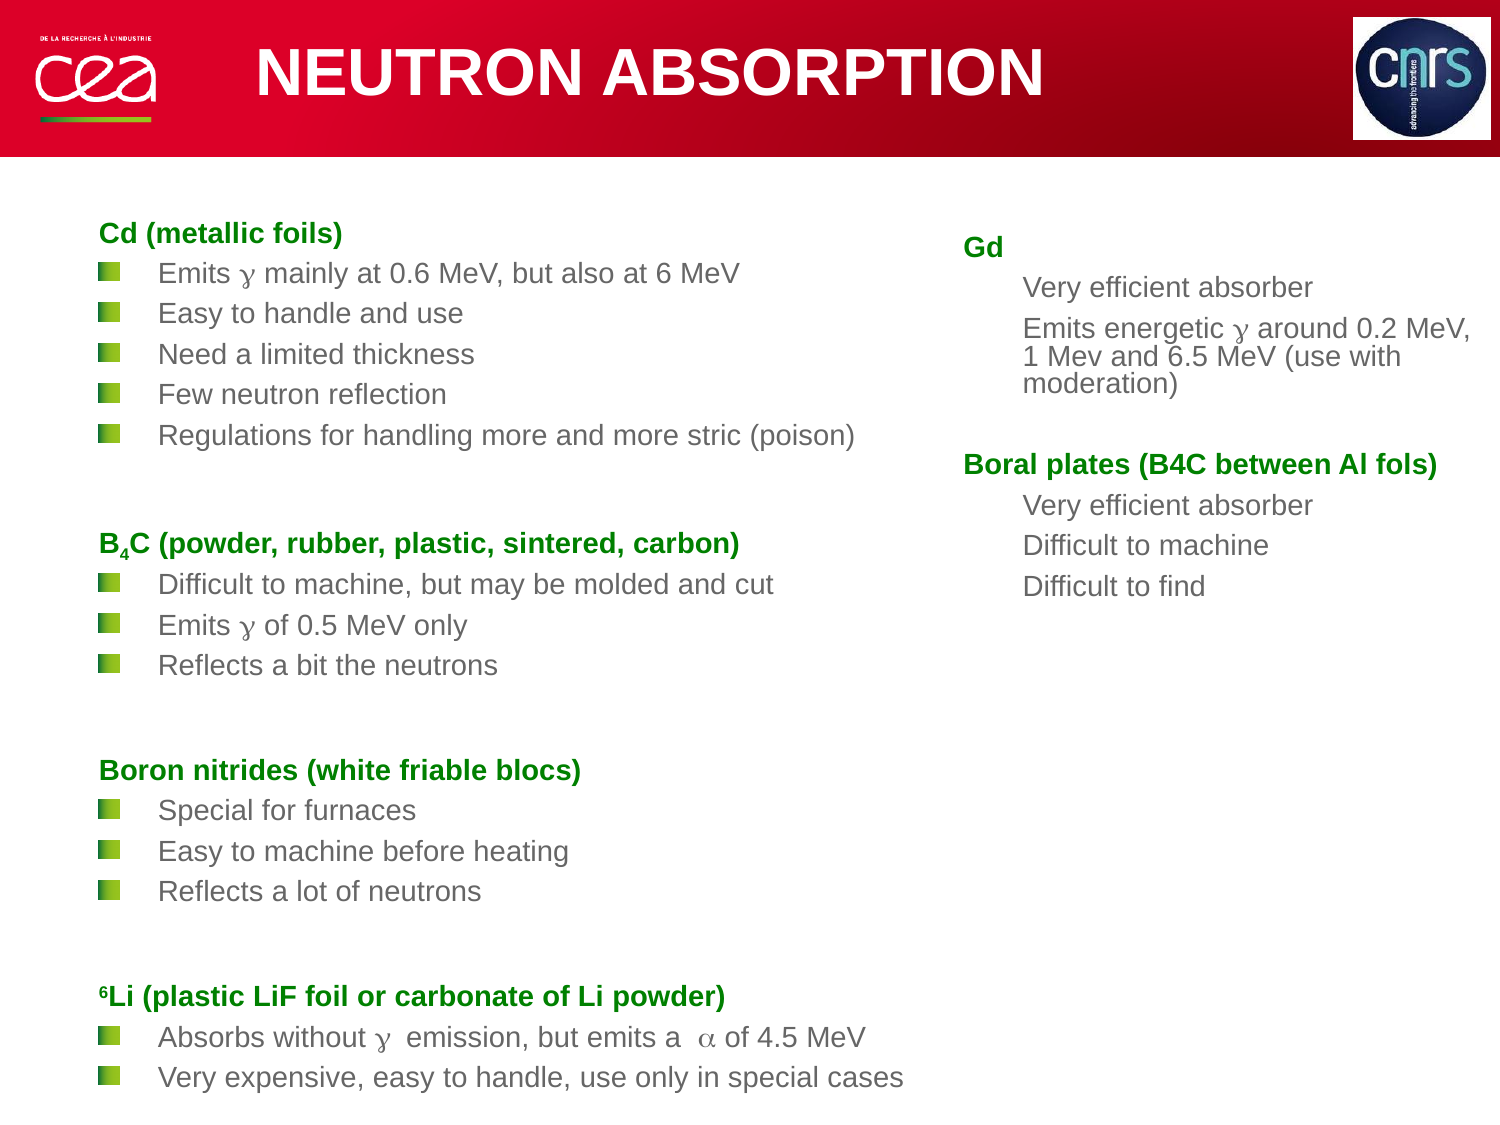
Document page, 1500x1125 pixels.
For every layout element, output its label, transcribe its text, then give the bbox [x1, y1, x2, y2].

picture [98, 262, 120, 281]
list Cd (metallic foils) Emits g mainly at 0.6 MeV, but also at 6 MeV Easy to handle and use Need a limited thickness Few neutron reflection Regulations for handling more and more stric (poison) B4C (powder, rubber, plastic, sintered, carbon) Difficult to machine, but may be molded and cut Emits g of 0.5 MeV only Reflects a bit the neutrons Boron nitrides (white friable blocs) Special for furnaces Easy to machine before heating Reflects a lot of neutrons 6Li (plastic LiF foil or carbonate of Li powder) Absorbs without g emission, but emits a a of 4.5 MeV Very expensive, easy to handle, use only in special cases [98, 220, 1005, 1072]
title Neutron absorption [254, 26, 1224, 110]
picture [98, 654, 120, 673]
picture [98, 840, 120, 859]
picture [98, 880, 120, 900]
picture [98, 799, 120, 819]
picture [98, 424, 120, 443]
picture [98, 383, 120, 403]
picture [98, 613, 120, 633]
picture [98, 1026, 120, 1045]
picture [98, 302, 120, 322]
picture [98, 343, 120, 362]
text_box Gd Very efficient absorber Emits energetic g around 0.2 MeV, 1 Mev and 6.5 MeV (use with moderation) Boral plates (B4C between Al fols) Very efficient absorber Difficult to machine Difficult to find [963, 187, 1484, 647]
picture [98, 1066, 120, 1085]
picture [0, 0, 1500, 157]
picture [98, 573, 120, 592]
